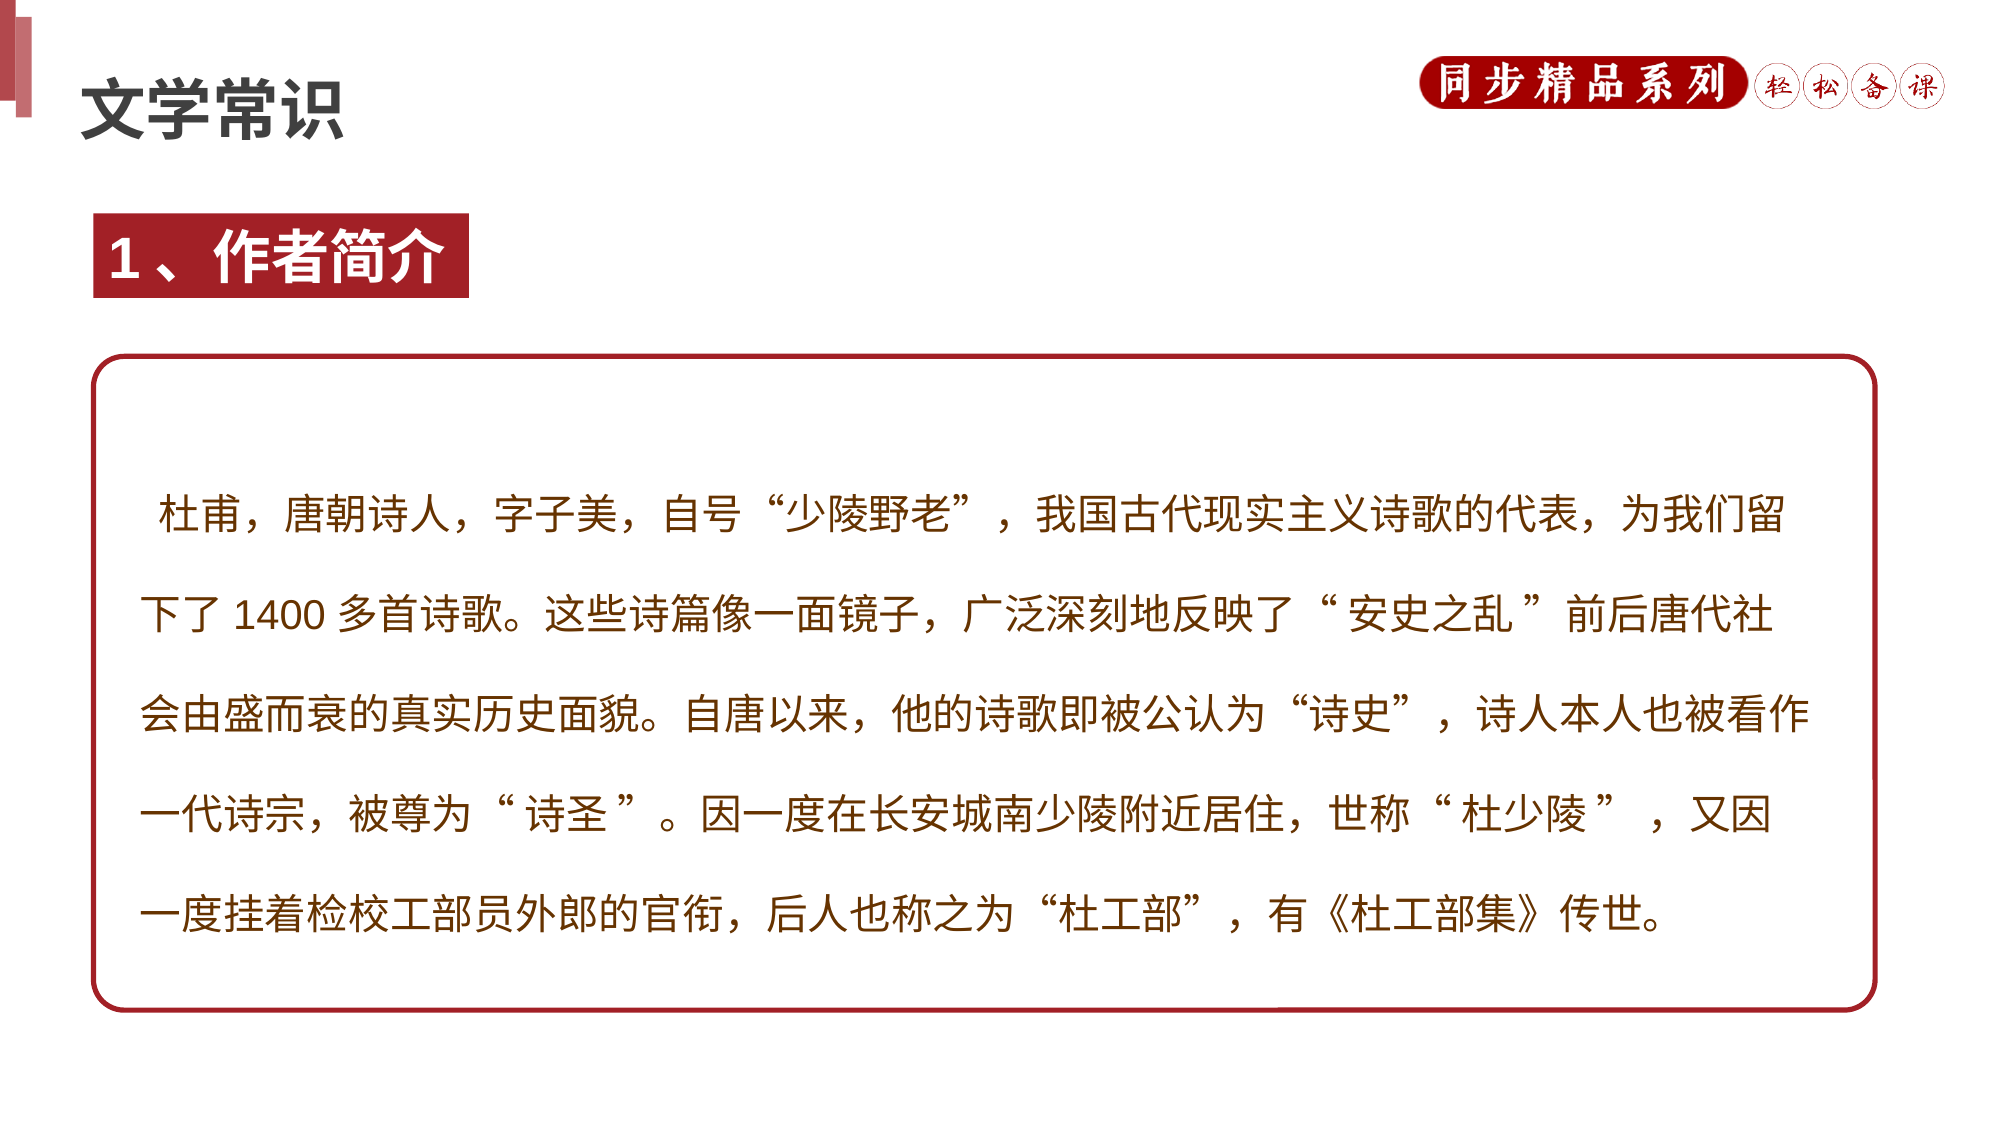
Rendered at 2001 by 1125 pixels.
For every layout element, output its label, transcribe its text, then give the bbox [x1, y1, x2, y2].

text_box 文学常识 [64, 60, 568, 155]
text_box [93, 356, 1876, 1011]
text_box 1、作者简介 [93, 213, 469, 298]
picture [1401, 34, 1965, 136]
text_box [0, 0, 32, 118]
